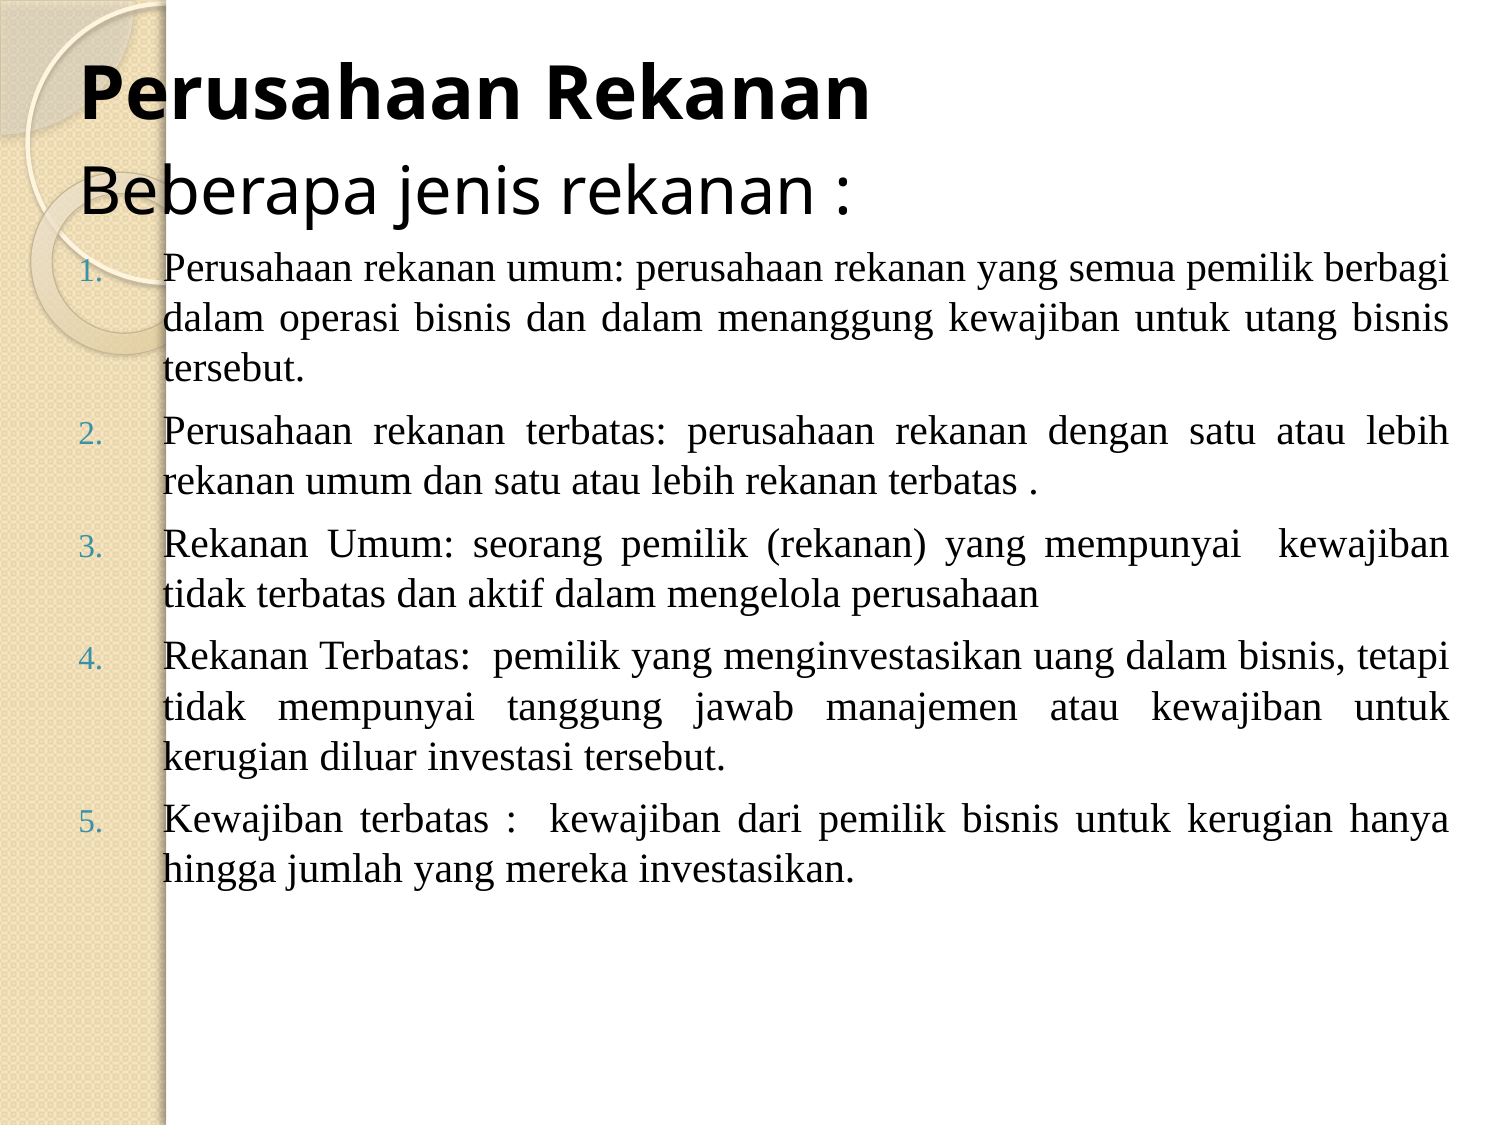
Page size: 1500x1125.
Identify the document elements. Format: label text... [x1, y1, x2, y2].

list Perusahaan Rekanan Beberapa jenis rekanan : Perusahaan rekanan umum: perusahaan rekanan yang semua pemilik berbagi dalam operasi bisnis dan dalam menanggung kewajiban untuk utang bisnis tersebut. Perusahaan rekanan terbatas: perusahaan rekanan dengan satu atau lebih rekanan umum dan satu atau lebih rekanan terbatas . Rekanan Umum: seorang pemilik (rekanan) yang mempunyai kewajiban tidak terbatas dan aktif dalam mengelola perusahaan Rekanan Terbatas: pemilik yang menginvestasikan uang dalam bisnis, tetapi tidak mempunyai tanggung jawab manajemen atau kewajiban untuk kerugian diluar investasi tersebut. Kewajiban terbatas : kewajiban dari pemilik bisnis untuk kerugian hanya hingga jumlah yang mereka investasikan. [50, 37, 1466, 1025]
